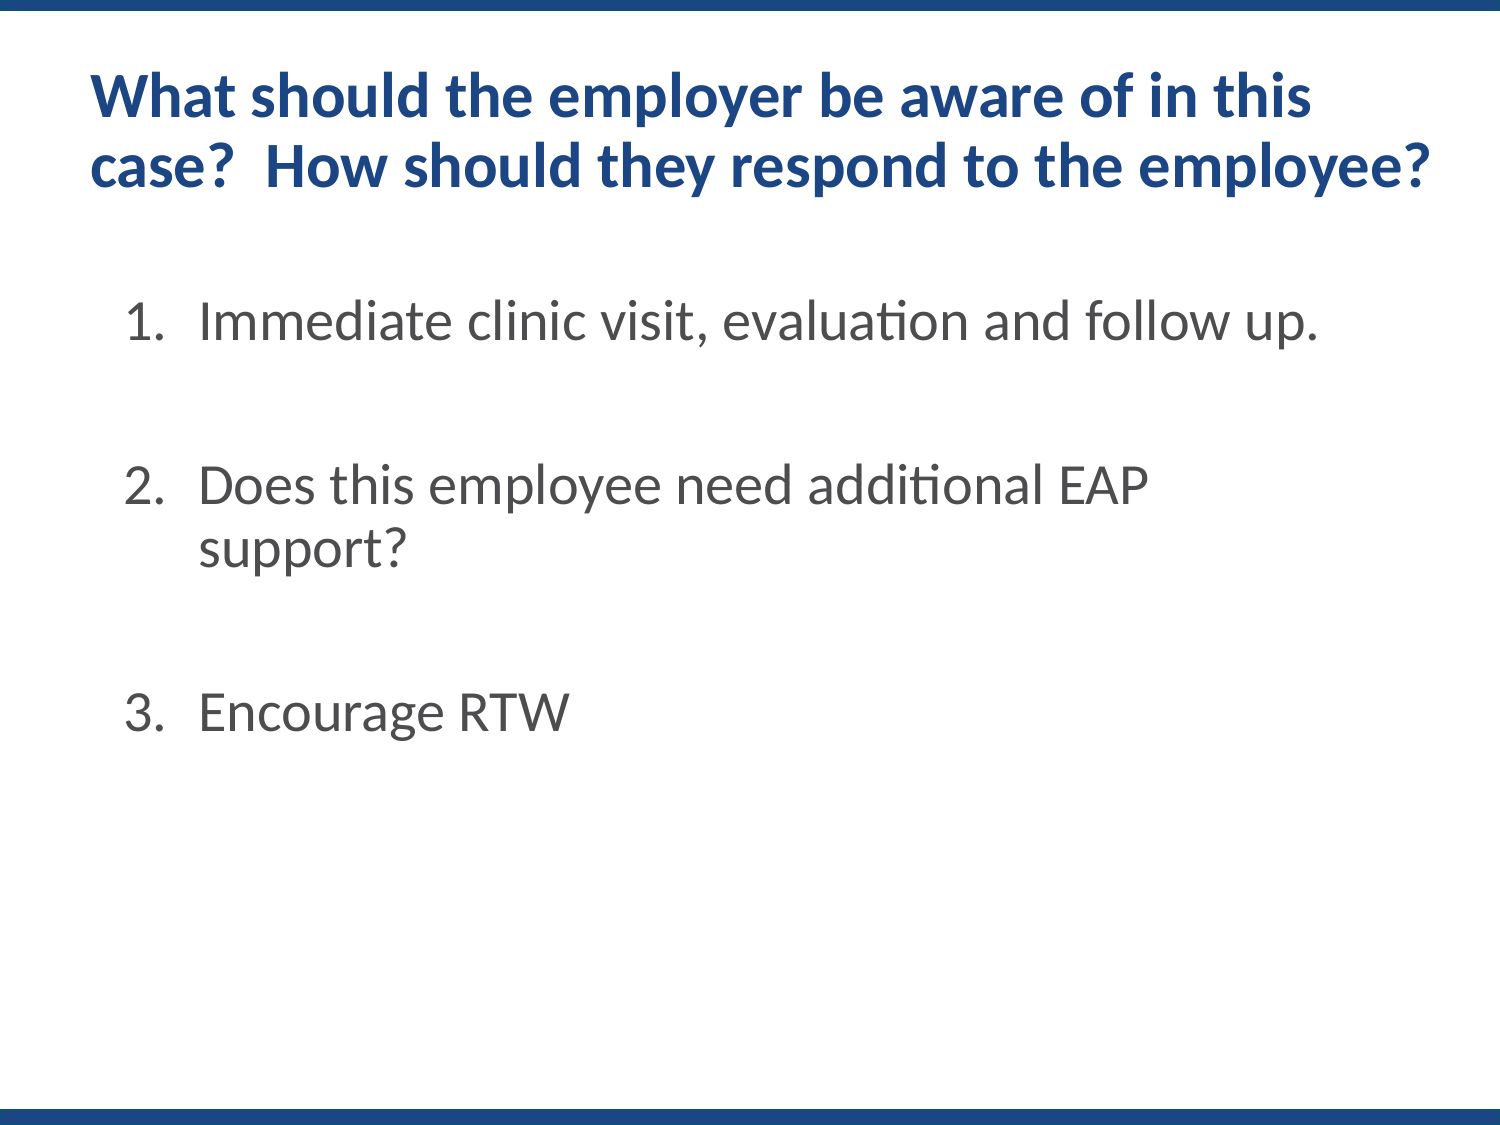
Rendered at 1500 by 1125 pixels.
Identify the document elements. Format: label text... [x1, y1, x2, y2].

list Immediate clinic visit, evaluation and follow up. Does this employee need additional EAP support? Encourage RTW [108, 282, 1384, 1125]
title What should the employer be aware of in this case? How should they respond to the employee? [75, 108, 1453, 233]
